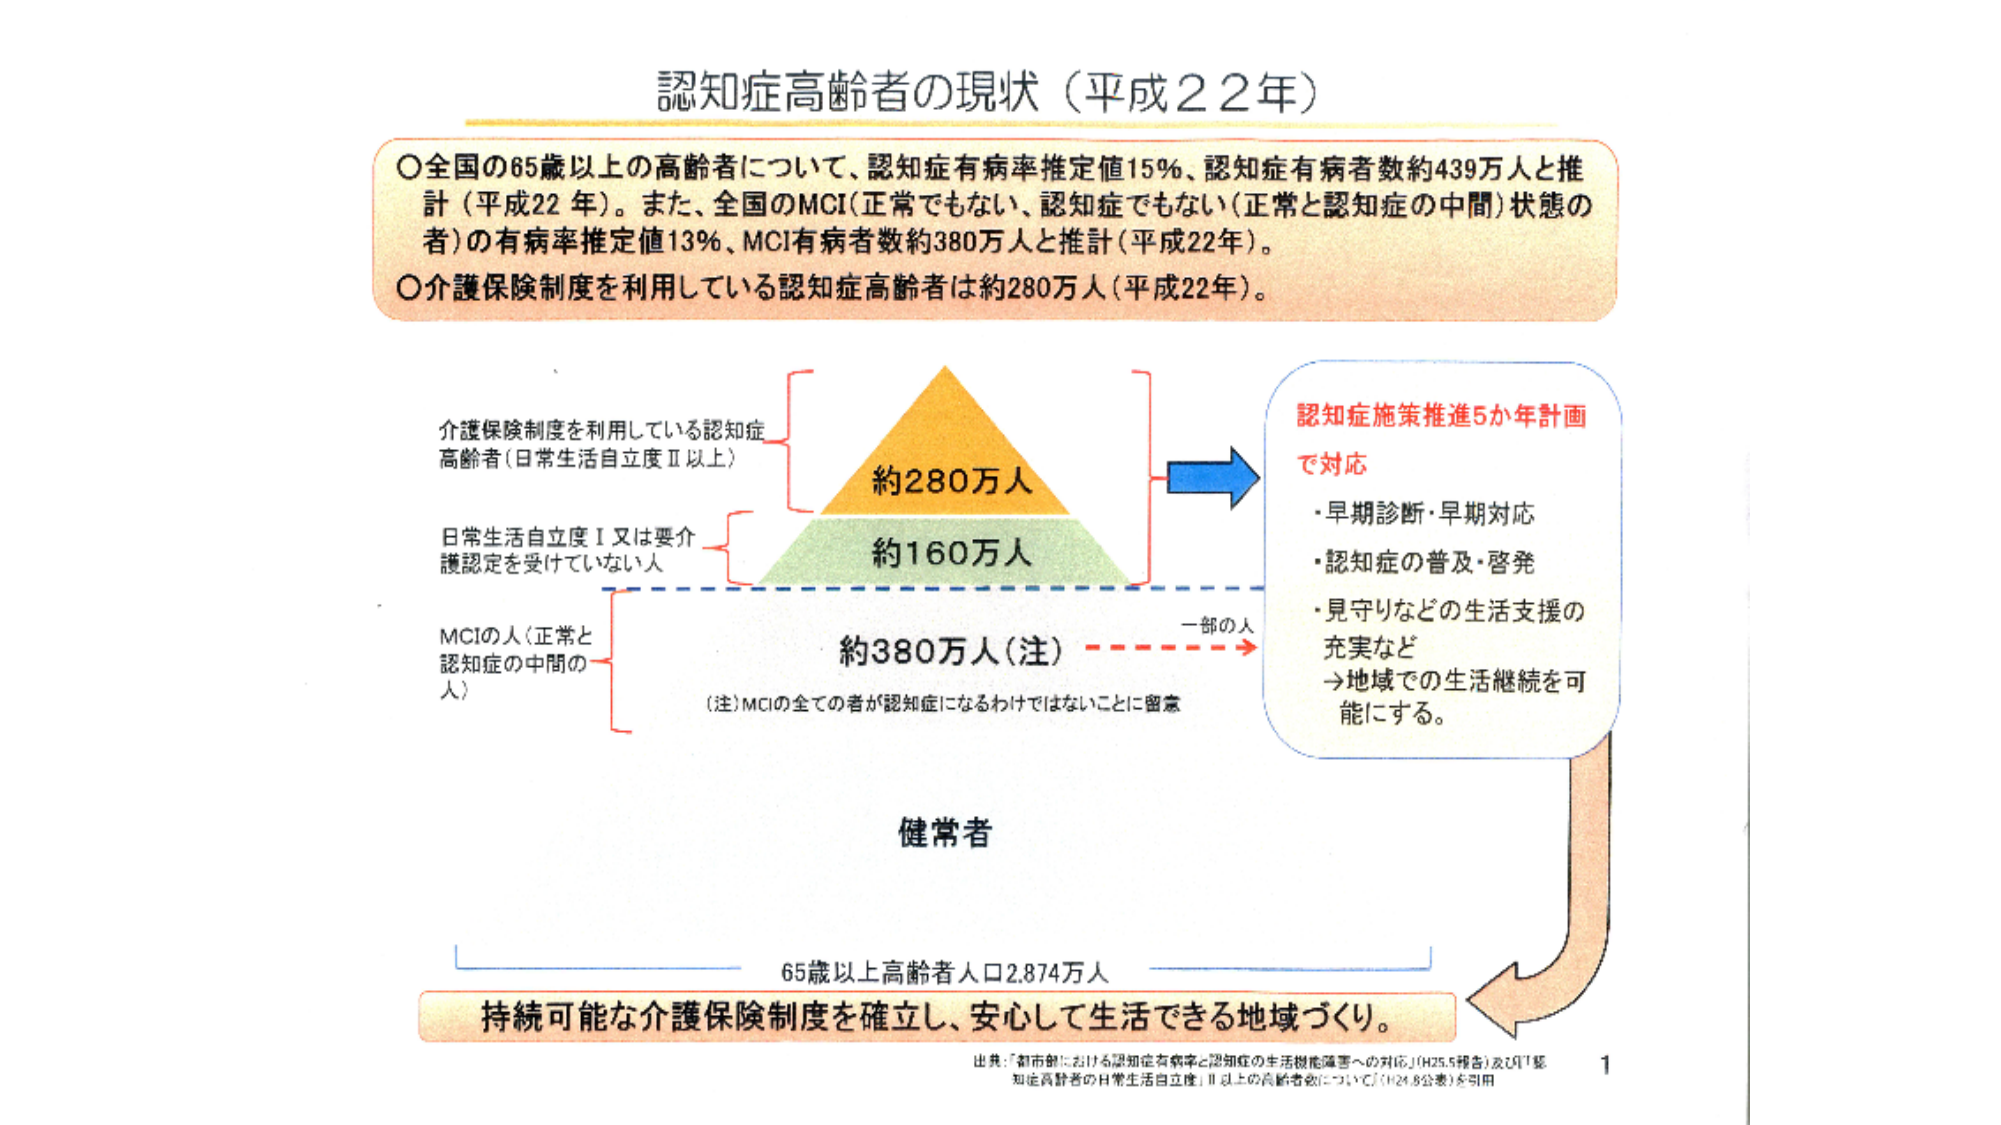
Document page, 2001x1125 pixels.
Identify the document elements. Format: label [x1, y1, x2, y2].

picture [249, 0, 1751, 1125]
